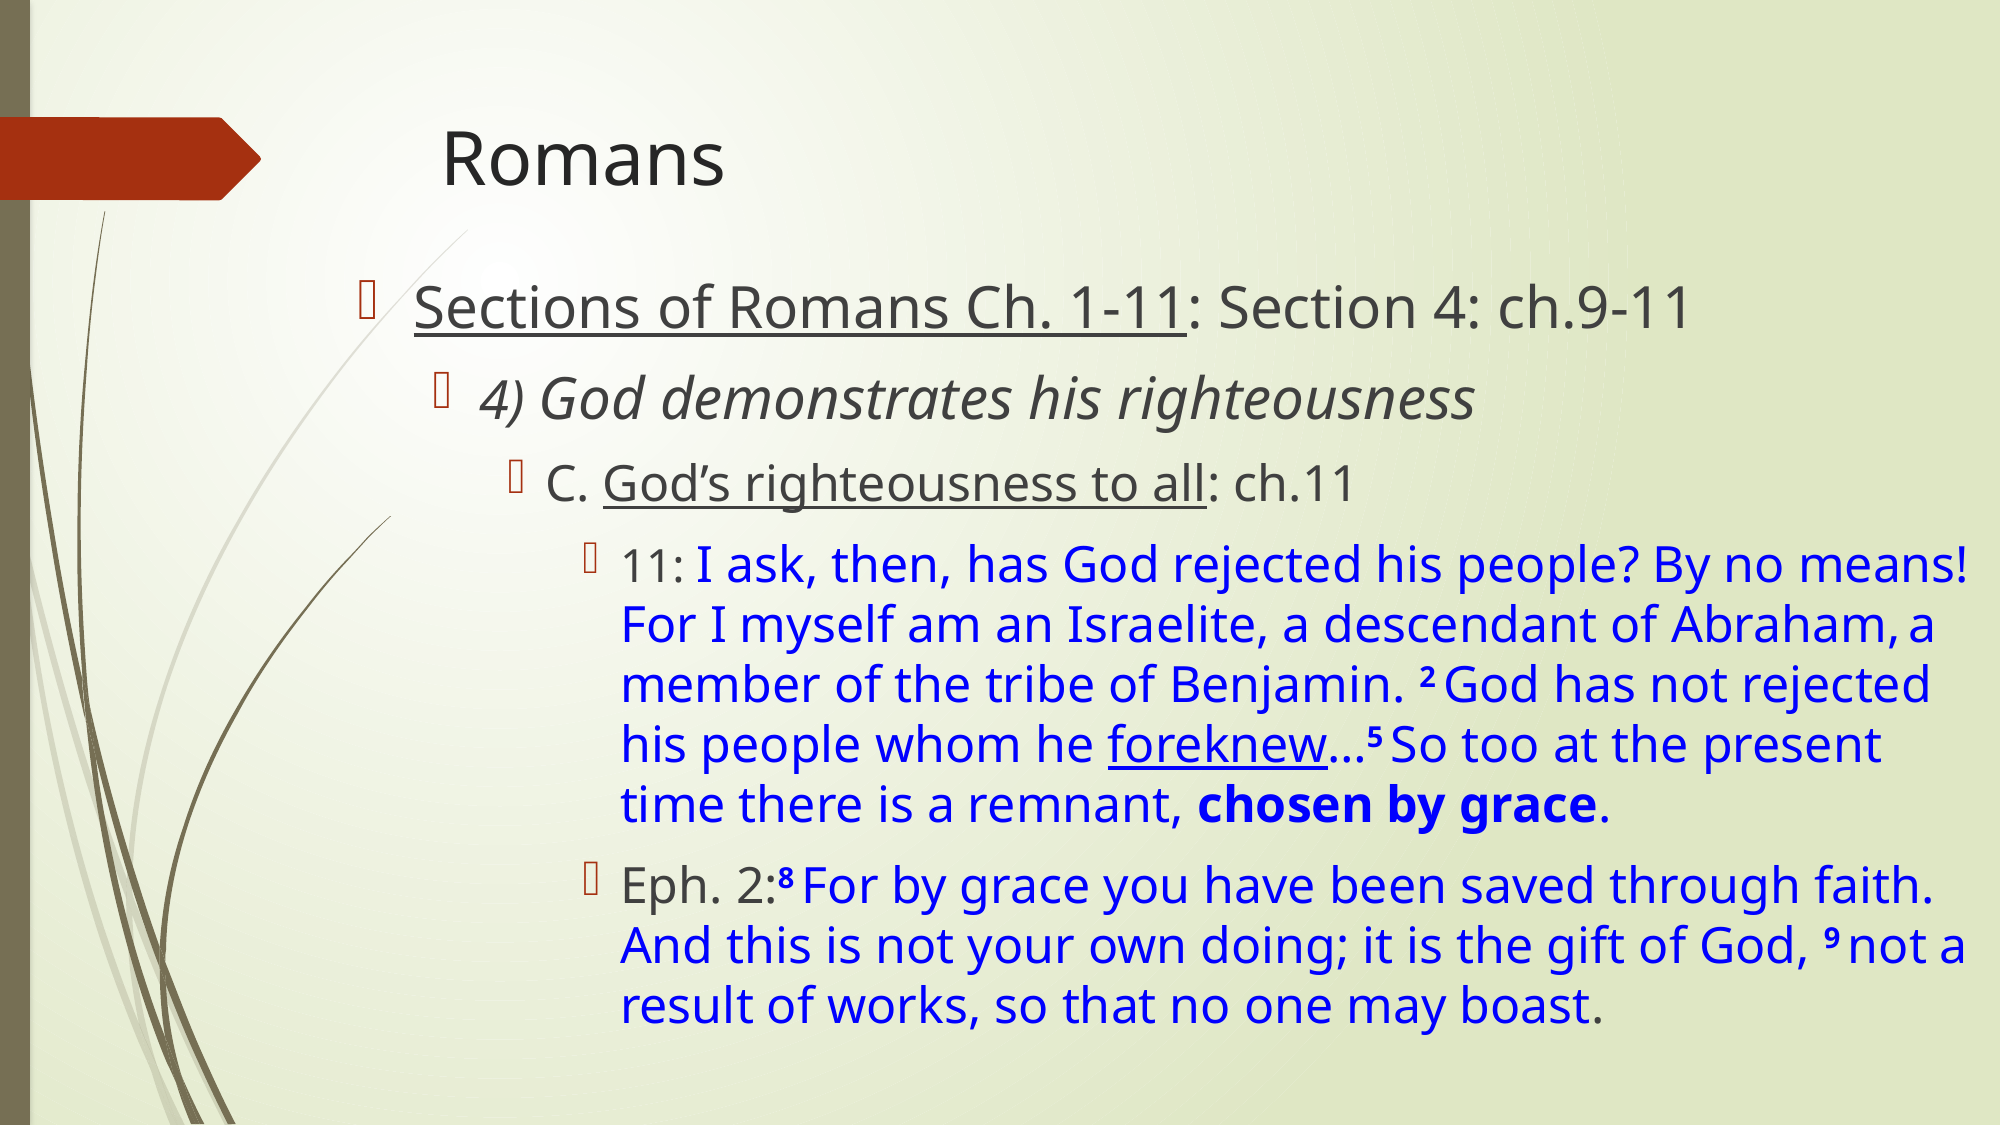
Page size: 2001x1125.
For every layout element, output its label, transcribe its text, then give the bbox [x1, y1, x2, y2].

list Sections of Romans Ch. 1-11: Section 4: ch.9-11 4) God demonstrates his righteousness C. God’s righteousness to all: ch.11 11: I ask, then, has God rejected his people? By no means! For I myself am an Israelite, a descendant of Abraham, a member of the tribe of Benjamin. 2 God has not rejected his people whom he foreknew…5 So too at the present time there is a remnant, chosen by grace. Eph. 2:8 For by grace you have been saved through faith. And this is not your own doing; it is the gift of God, 9 not a result of works, so that no one may boast. [342, 262, 1986, 1125]
title Romans [425, 102, 1888, 262]
